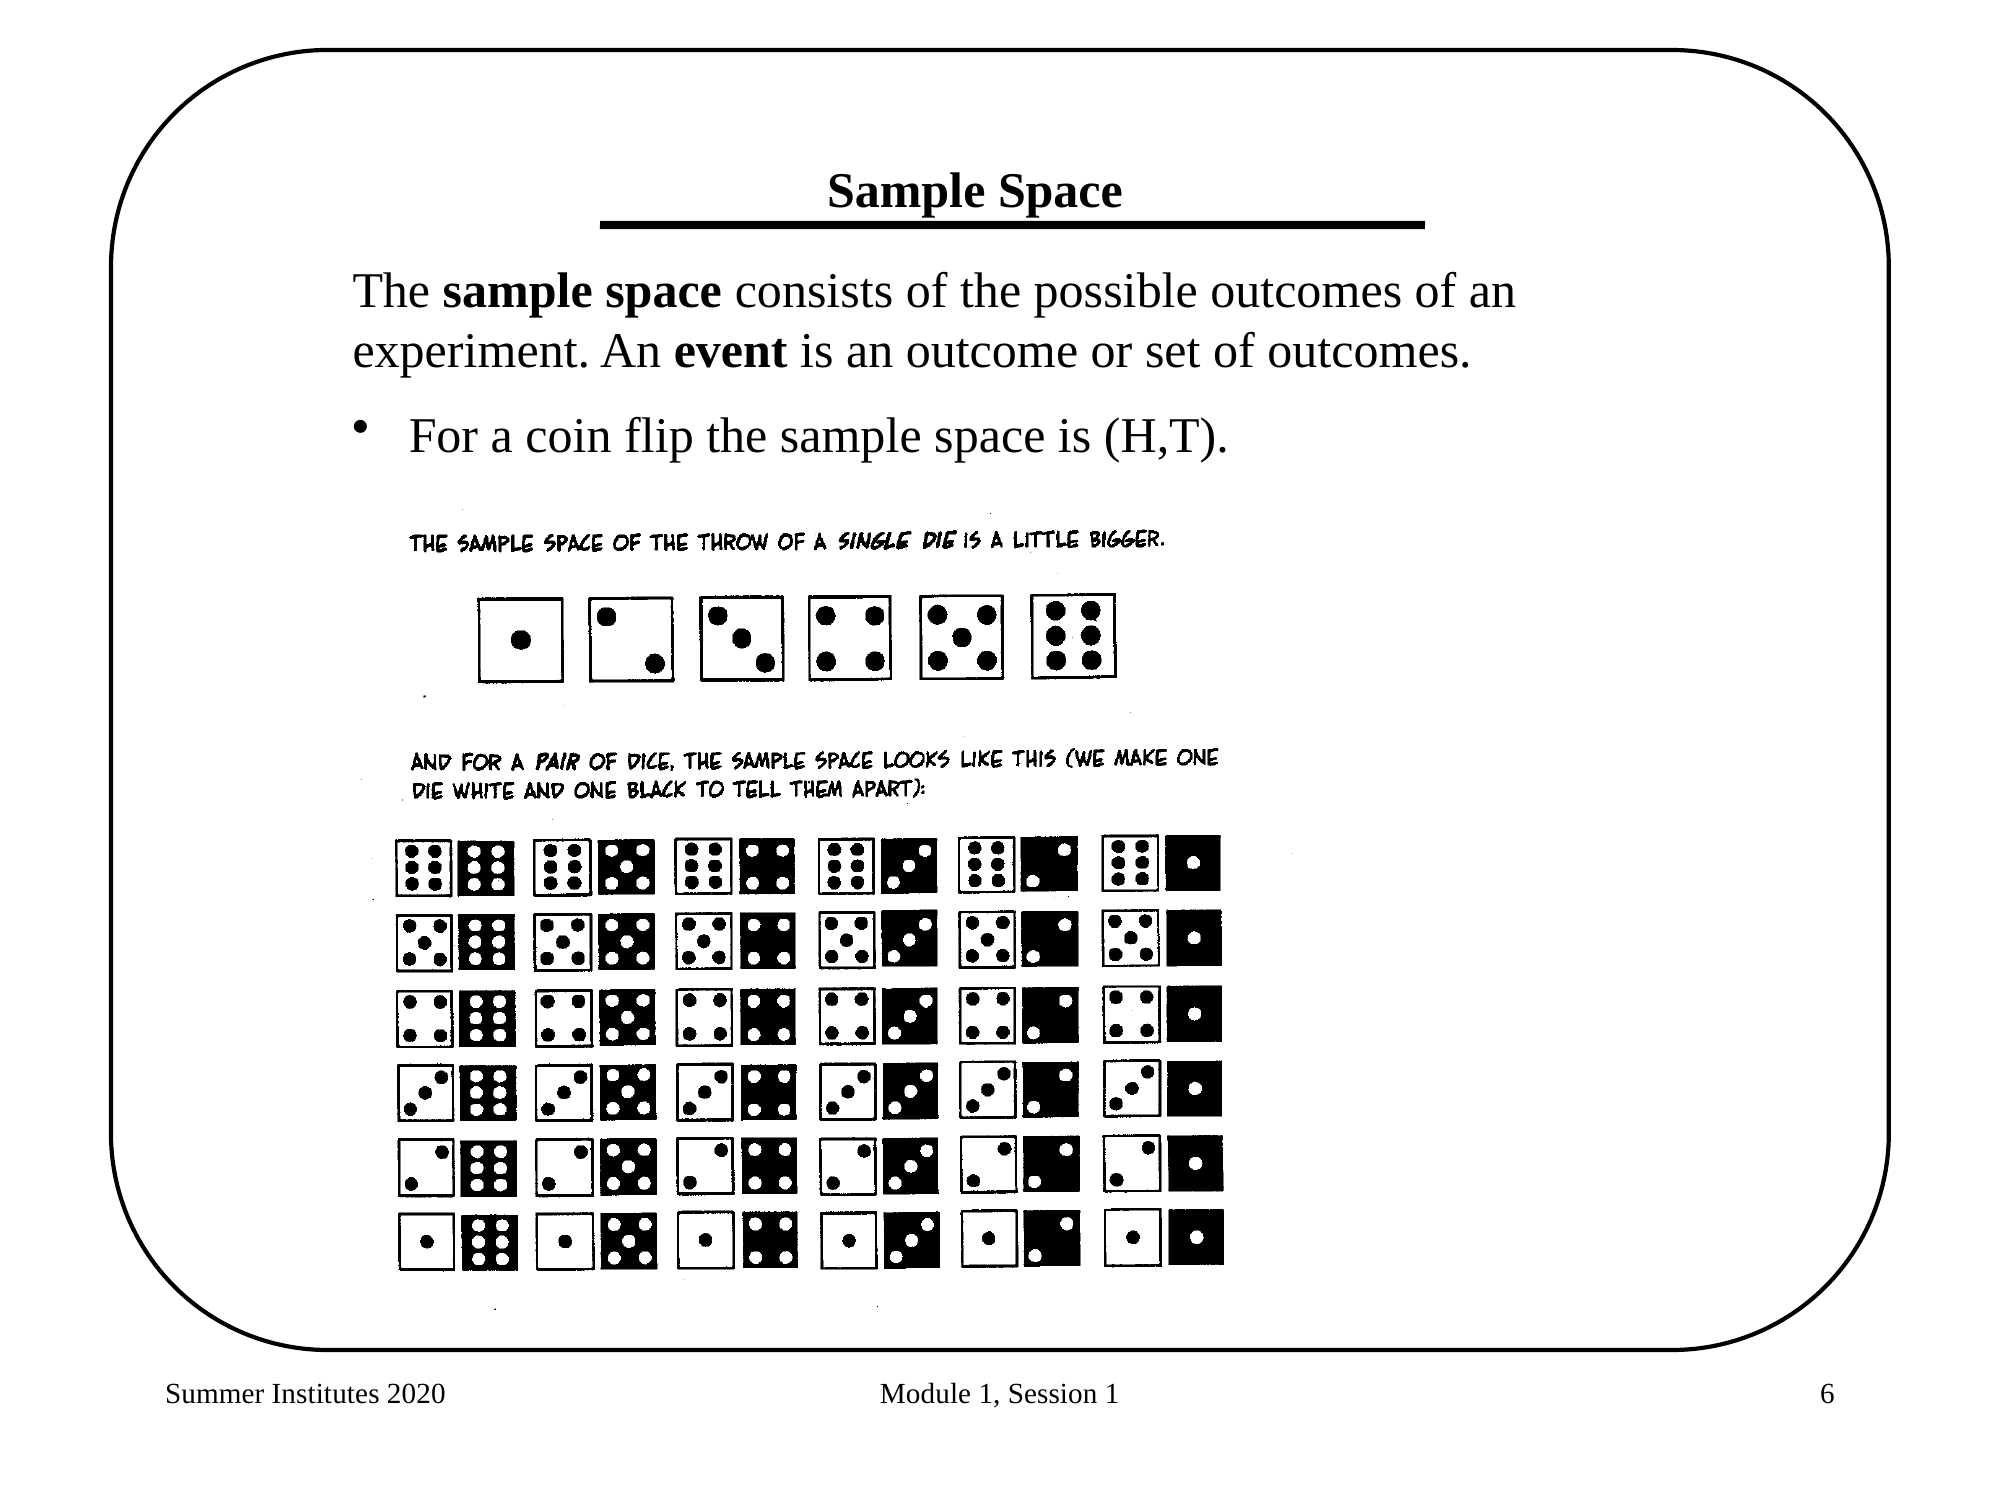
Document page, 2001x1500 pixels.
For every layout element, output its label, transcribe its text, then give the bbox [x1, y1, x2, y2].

footer Module 1, Session 1 [683, 1366, 1317, 1467]
slide_number Summer Institutes 2020 [150, 1366, 567, 1467]
text_box The sample space consists of the possible outcomes of an experiment. An event is an outcome or set of outcomes. For a coin flip the sample space is (H,T). [337, 249, 1775, 471]
slide_number 6 [1433, 1366, 1850, 1467]
picture [312, 509, 1317, 1312]
text_box Sample Space [725, 149, 1225, 225]
